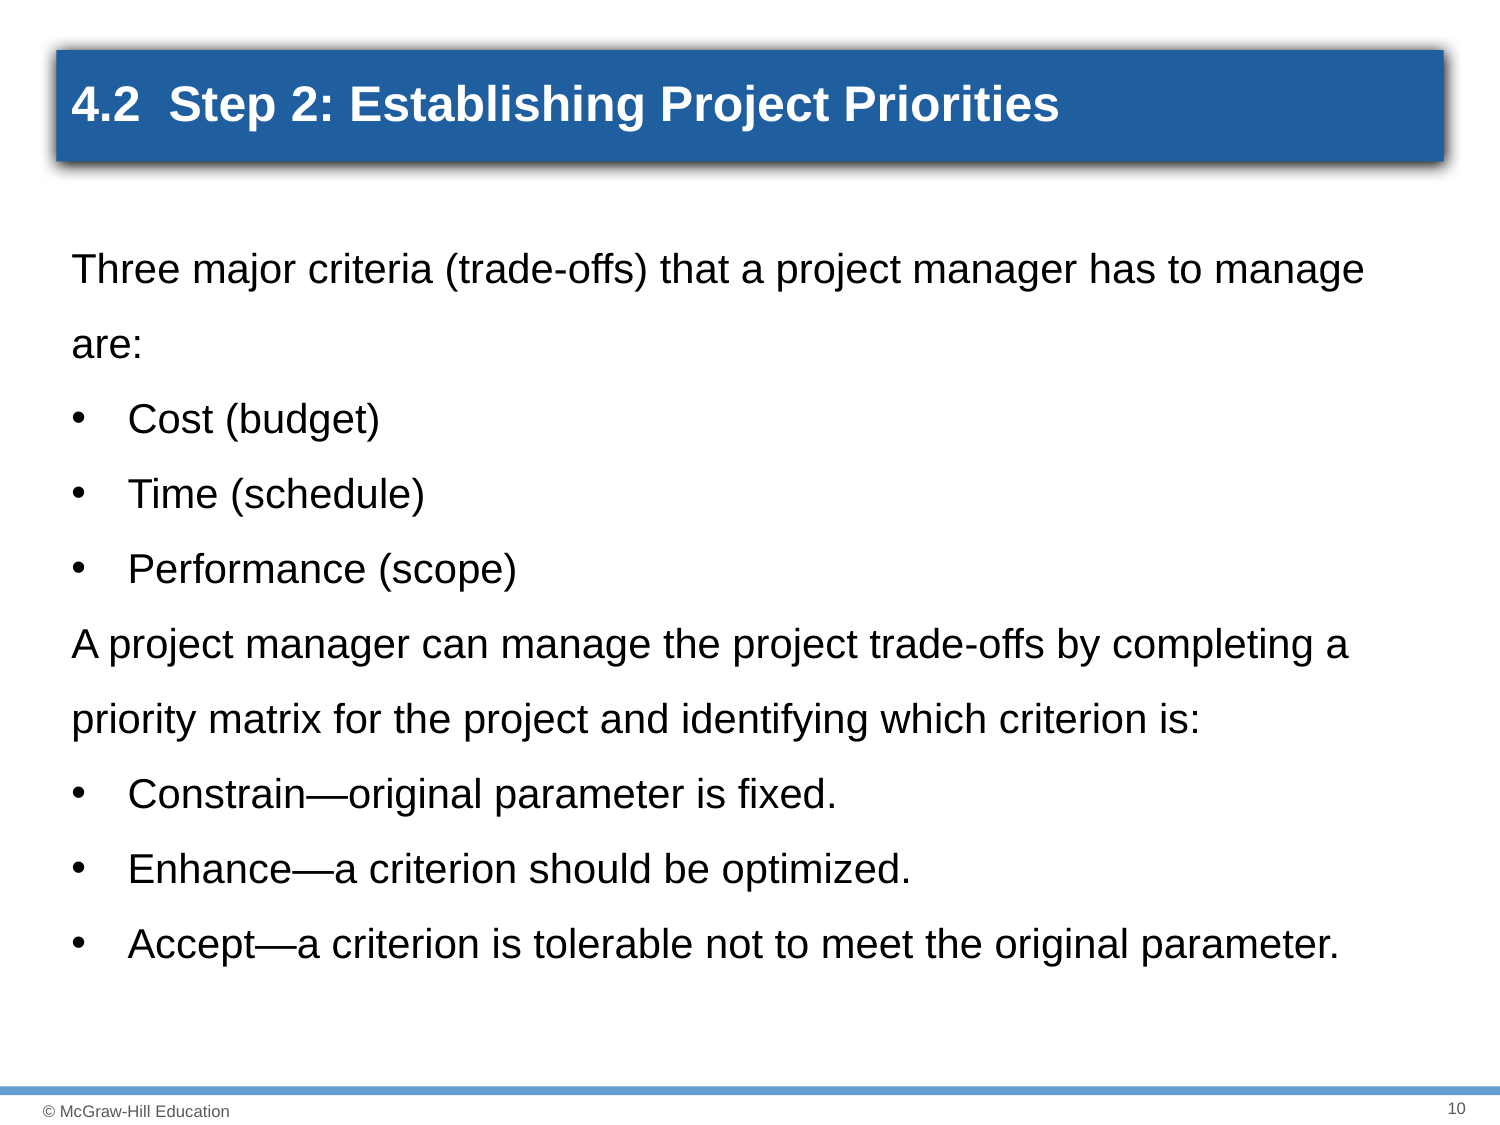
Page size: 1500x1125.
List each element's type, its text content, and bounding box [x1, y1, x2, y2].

slide_number 10 [1415, 1094, 1474, 1122]
title 4.2 Step 2: Establishing Project Priorities [56, 50, 1444, 162]
list Three major criteria (trade-offs) that a project manager has to manage are: Cost (budget) Time (schedule) Performance (scope) A project manager can manage the project trade-offs by completing a priority matrix for the project and identifying which criterion is: Constrain—original parameter is fixed. Enhance—a criterion should be optimized. Accept—a criterion is tolerable not to meet the original parameter. [56, 209, 1444, 1025]
